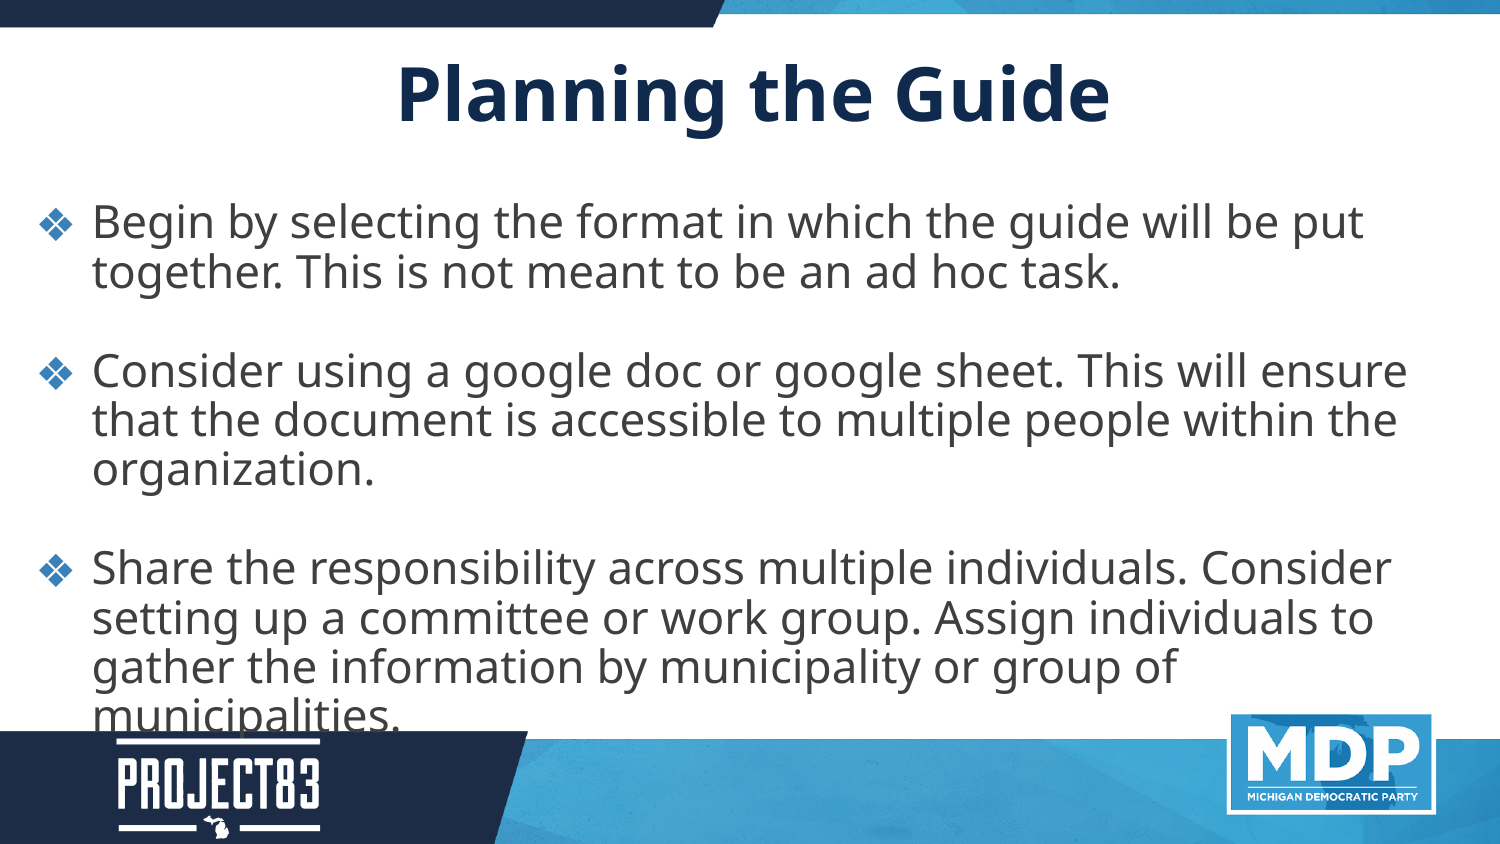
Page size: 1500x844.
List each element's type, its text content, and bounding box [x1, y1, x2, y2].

list Begin by selecting the format in which the guide will be put together. This is not meant to be an ad hoc task. Consider using a google doc or google sheet. This will ensure that the document is accessible to multiple people within the organization. Share the responsibility across multiple individuals. Consider setting up a committee or work group. Assign individuals to gather the information by municipality or group of municipalities. [0, 193, 1500, 726]
title Planning the Guide [131, 63, 1369, 143]
picture [0, 726, 1500, 844]
picture [0, 0, 1500, 193]
